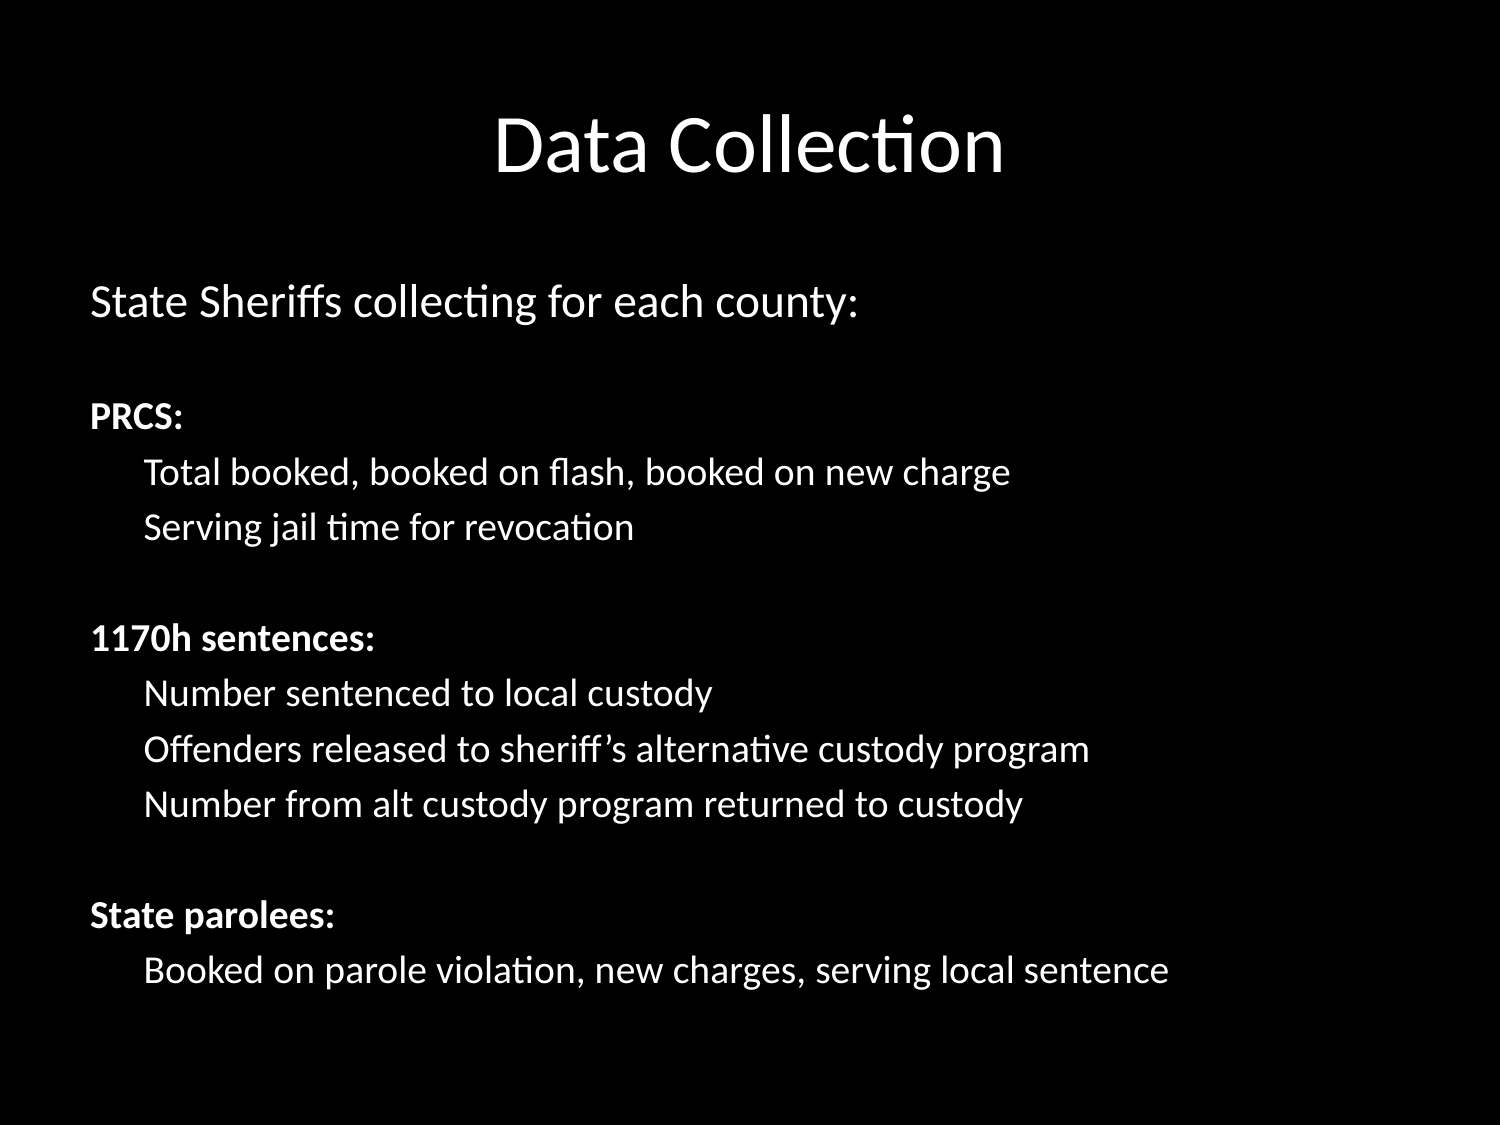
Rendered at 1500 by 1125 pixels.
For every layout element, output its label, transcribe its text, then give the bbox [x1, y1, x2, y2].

list State Sheriffs collecting for each county: PRCS: Total booked, booked on flash, booked on new charge Serving jail time for revocation 1170h sentences: Number sentenced to local custody Offenders released to sheriff’s alternative custody program Number from alt custody program returned to custody State parolees: Booked on parole violation, new charges, serving local sentence [75, 262, 1425, 1005]
title Data Collection [75, 45, 1425, 233]
